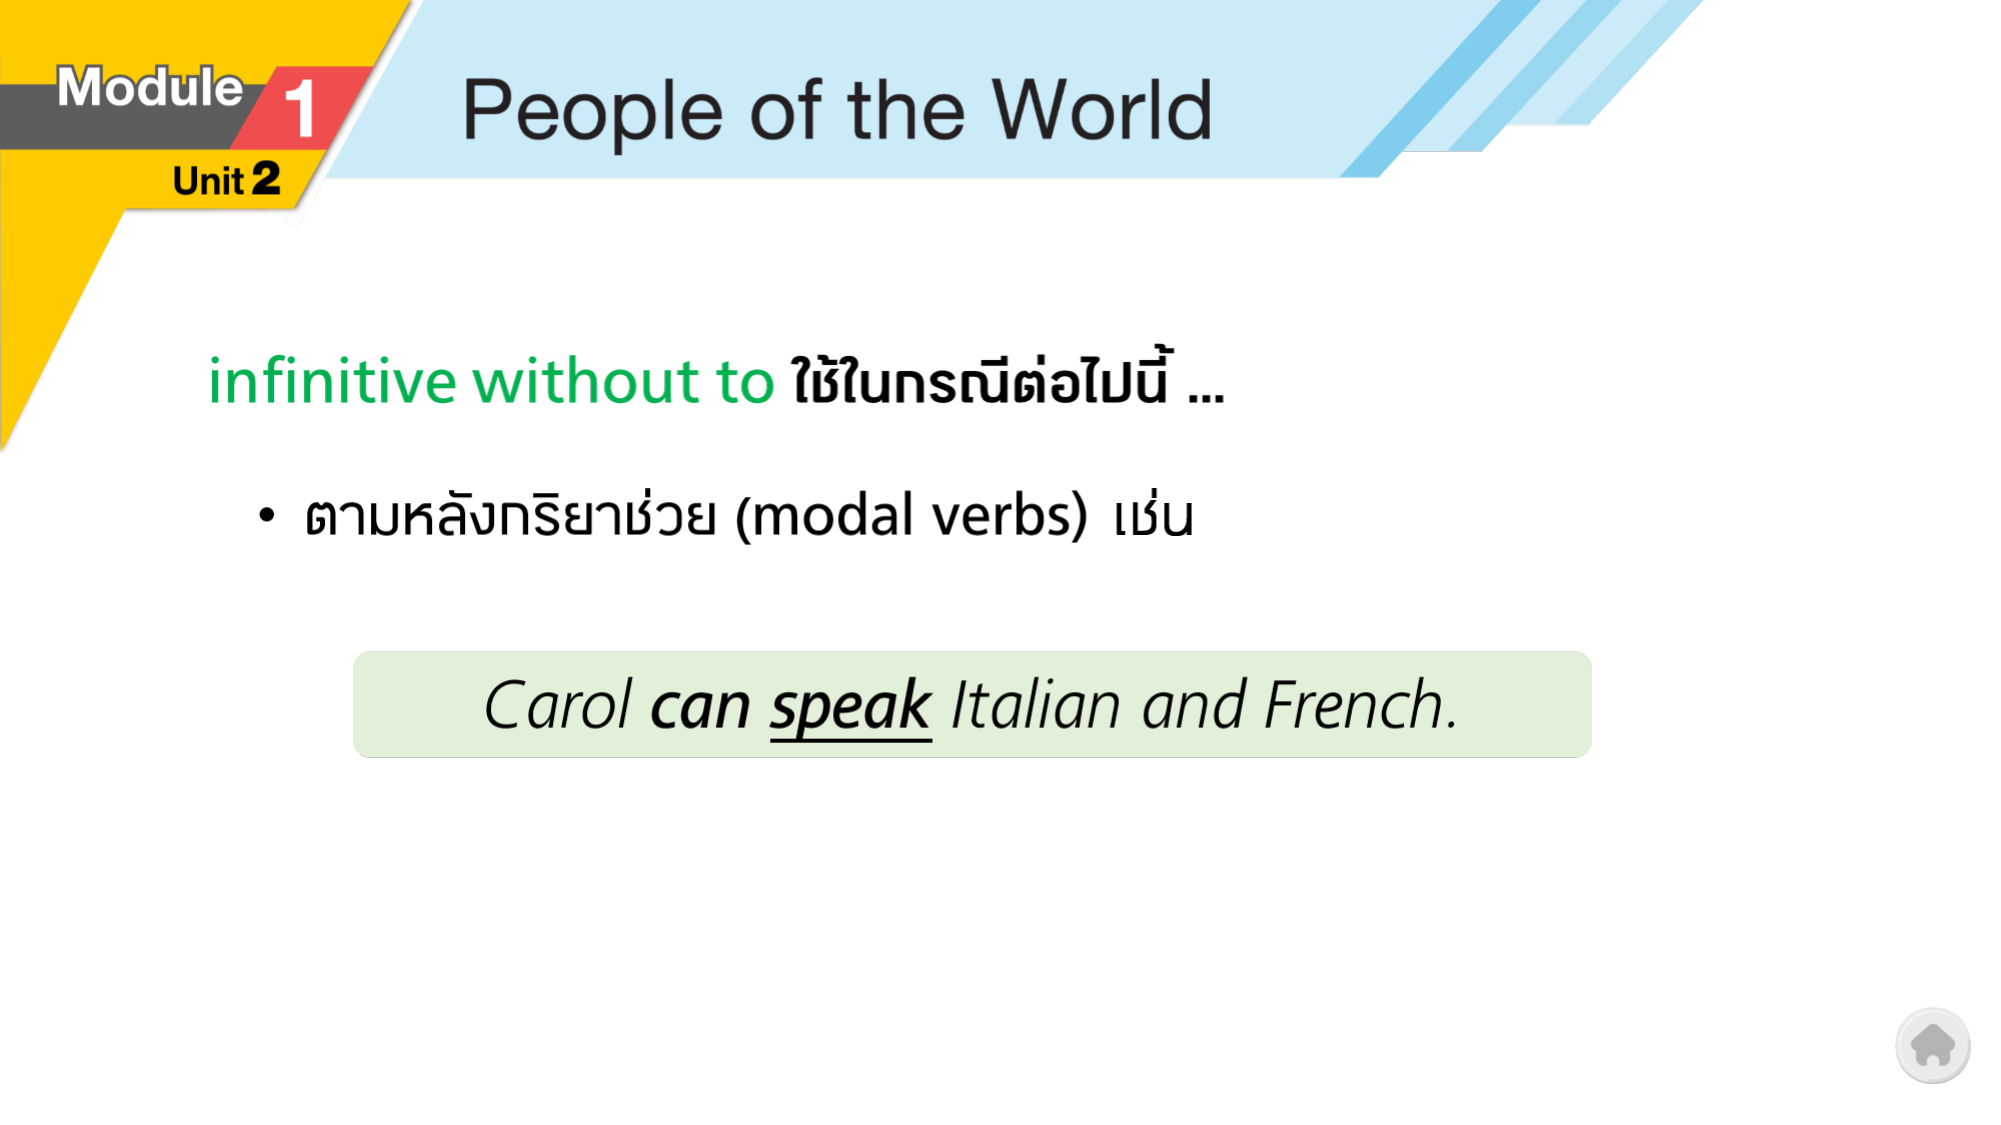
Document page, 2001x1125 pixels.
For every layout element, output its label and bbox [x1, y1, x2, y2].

picture [1895, 1007, 1971, 1084]
picture [353, 643, 1592, 785]
text_box [224, 461, 1813, 594]
picture [0, 0, 1749, 471]
